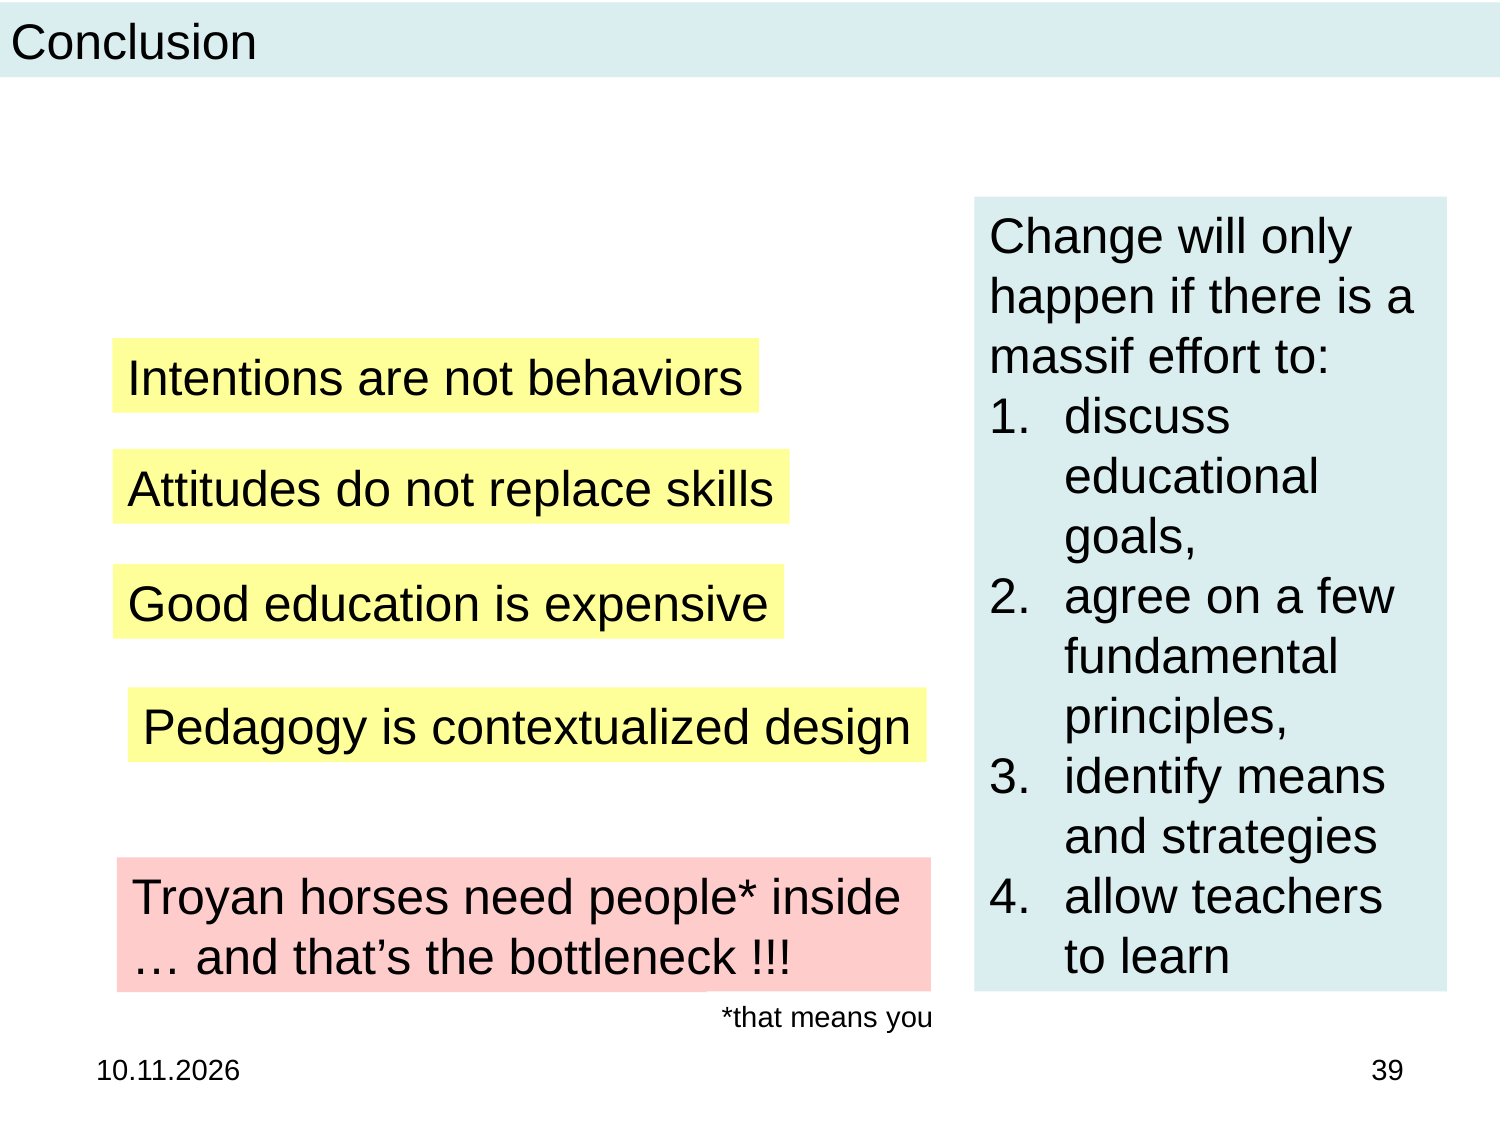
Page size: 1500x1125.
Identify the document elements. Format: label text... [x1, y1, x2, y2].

text_box Troyan horses need people* inside … and that’s the bottleneck !!! [116, 857, 931, 993]
text_box Intentions are not behaviors [112, 338, 760, 413]
text_box Change will only happen if there is a massif effort to: discuss educational goals, agree on a few fundamental principles, identify means and strategies allow teachers to learn [974, 196, 1447, 992]
text_box Conclusion [0, 2, 1500, 78]
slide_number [80, 1046, 432, 1103]
text_box *that means you [706, 991, 949, 1042]
text_box Attitudes do not replace skills [112, 448, 790, 524]
text_box Good education is expensive [112, 563, 785, 639]
text_box Pedagogy is contextualized design [127, 687, 927, 763]
slide_number 39 [1068, 1046, 1420, 1095]
